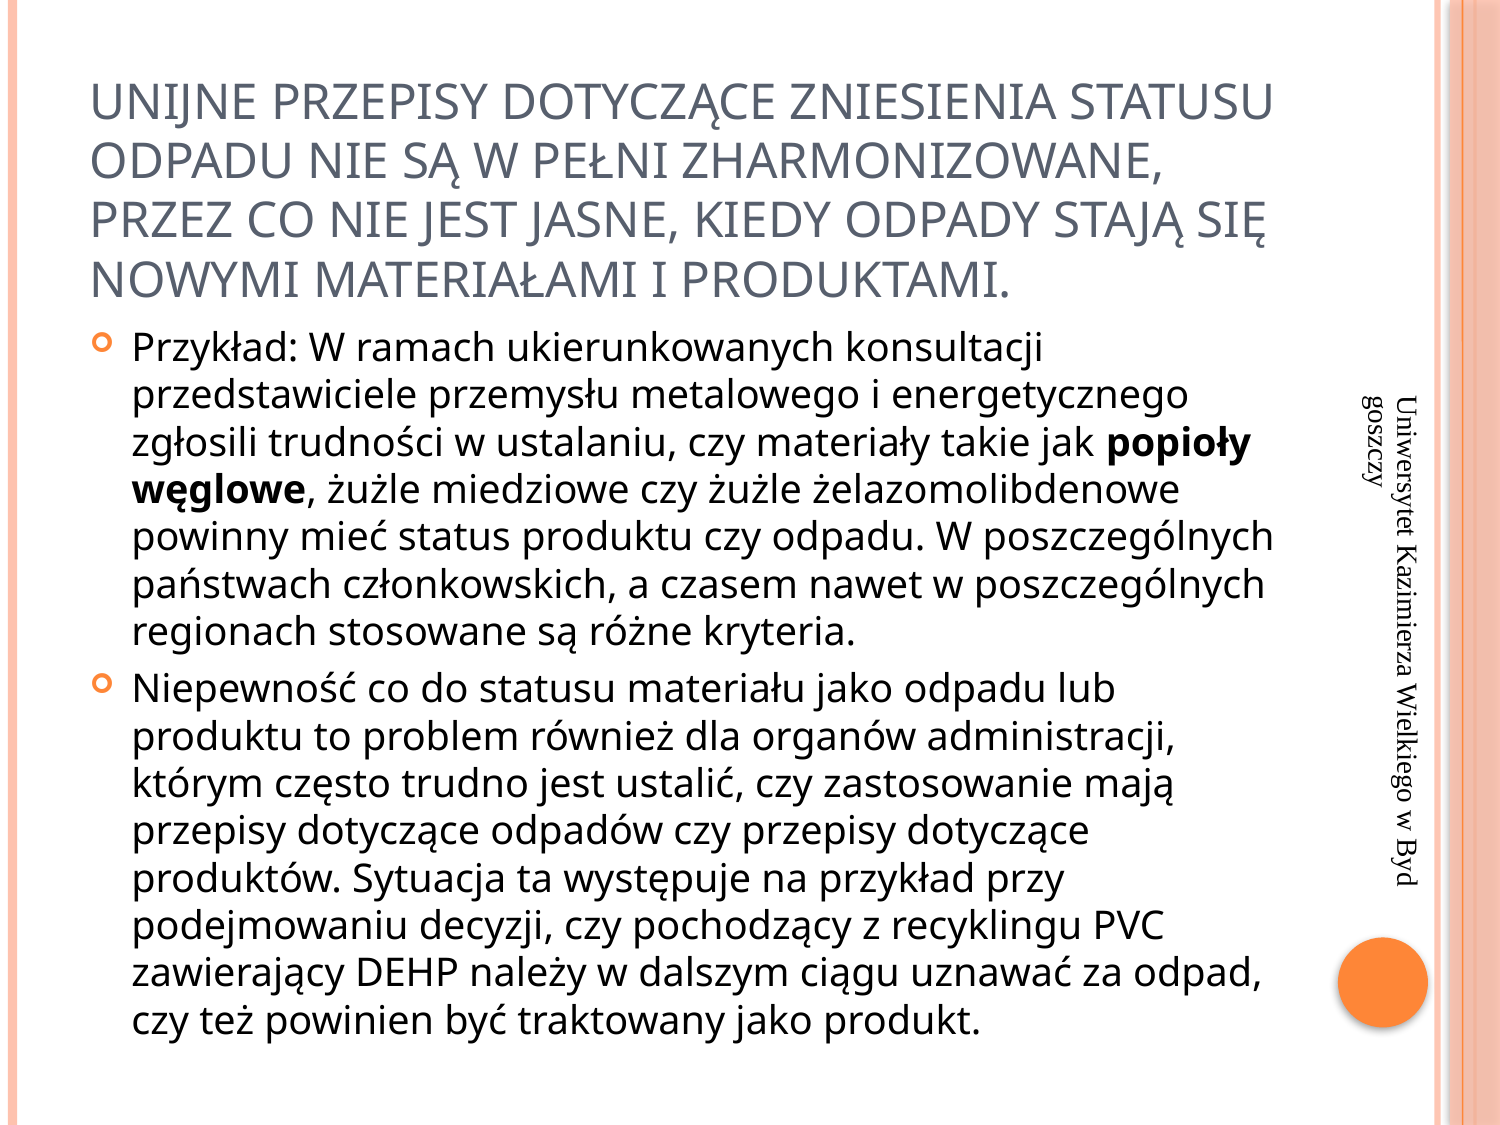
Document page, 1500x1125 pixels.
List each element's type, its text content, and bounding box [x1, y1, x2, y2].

footer Uniwersytet Kazimierza Wielkiego w Bydgoszczy [1379, 380, 1440, 906]
list Przykład: W ramach ukierunkowanych konsultacji przedstawiciele przemysłu metalowego i energetycznego zgłosili trudności w ustalaniu, czy materiały takie jak popioły węglowe, żużle miedziowe czy żużle żelazomolibdenowe powinny mieć status produktu czy odpadu. W poszczególnych państwach członkowskich, a czasem nawet w poszczególnych regionach stosowane są różne kryteria. Niepewność co do statusu materiału jako odpadu lub produktu to problem również dla organów administracji, którym często trudno jest ustalić, czy zastosowanie mają przepisy dotyczące odpadów czy przepisy dotyczące produktów. Sytuacja ta występuje na przykład przy podejmowaniu decyzji, czy pochodzący z recyklingu PVC zawierający DEHP należy w dalszym ciągu uznawać za odpad, czy też powinien być traktowany jako produkt. [75, 314, 1300, 1062]
title Unijne przepisy dotyczące zniesienia statusu odpadu nie są w pełni zharmonizowane, przez co nie jest jasne, kiedy odpady stają się nowymi materiałami i produktami. [75, 45, 1300, 314]
